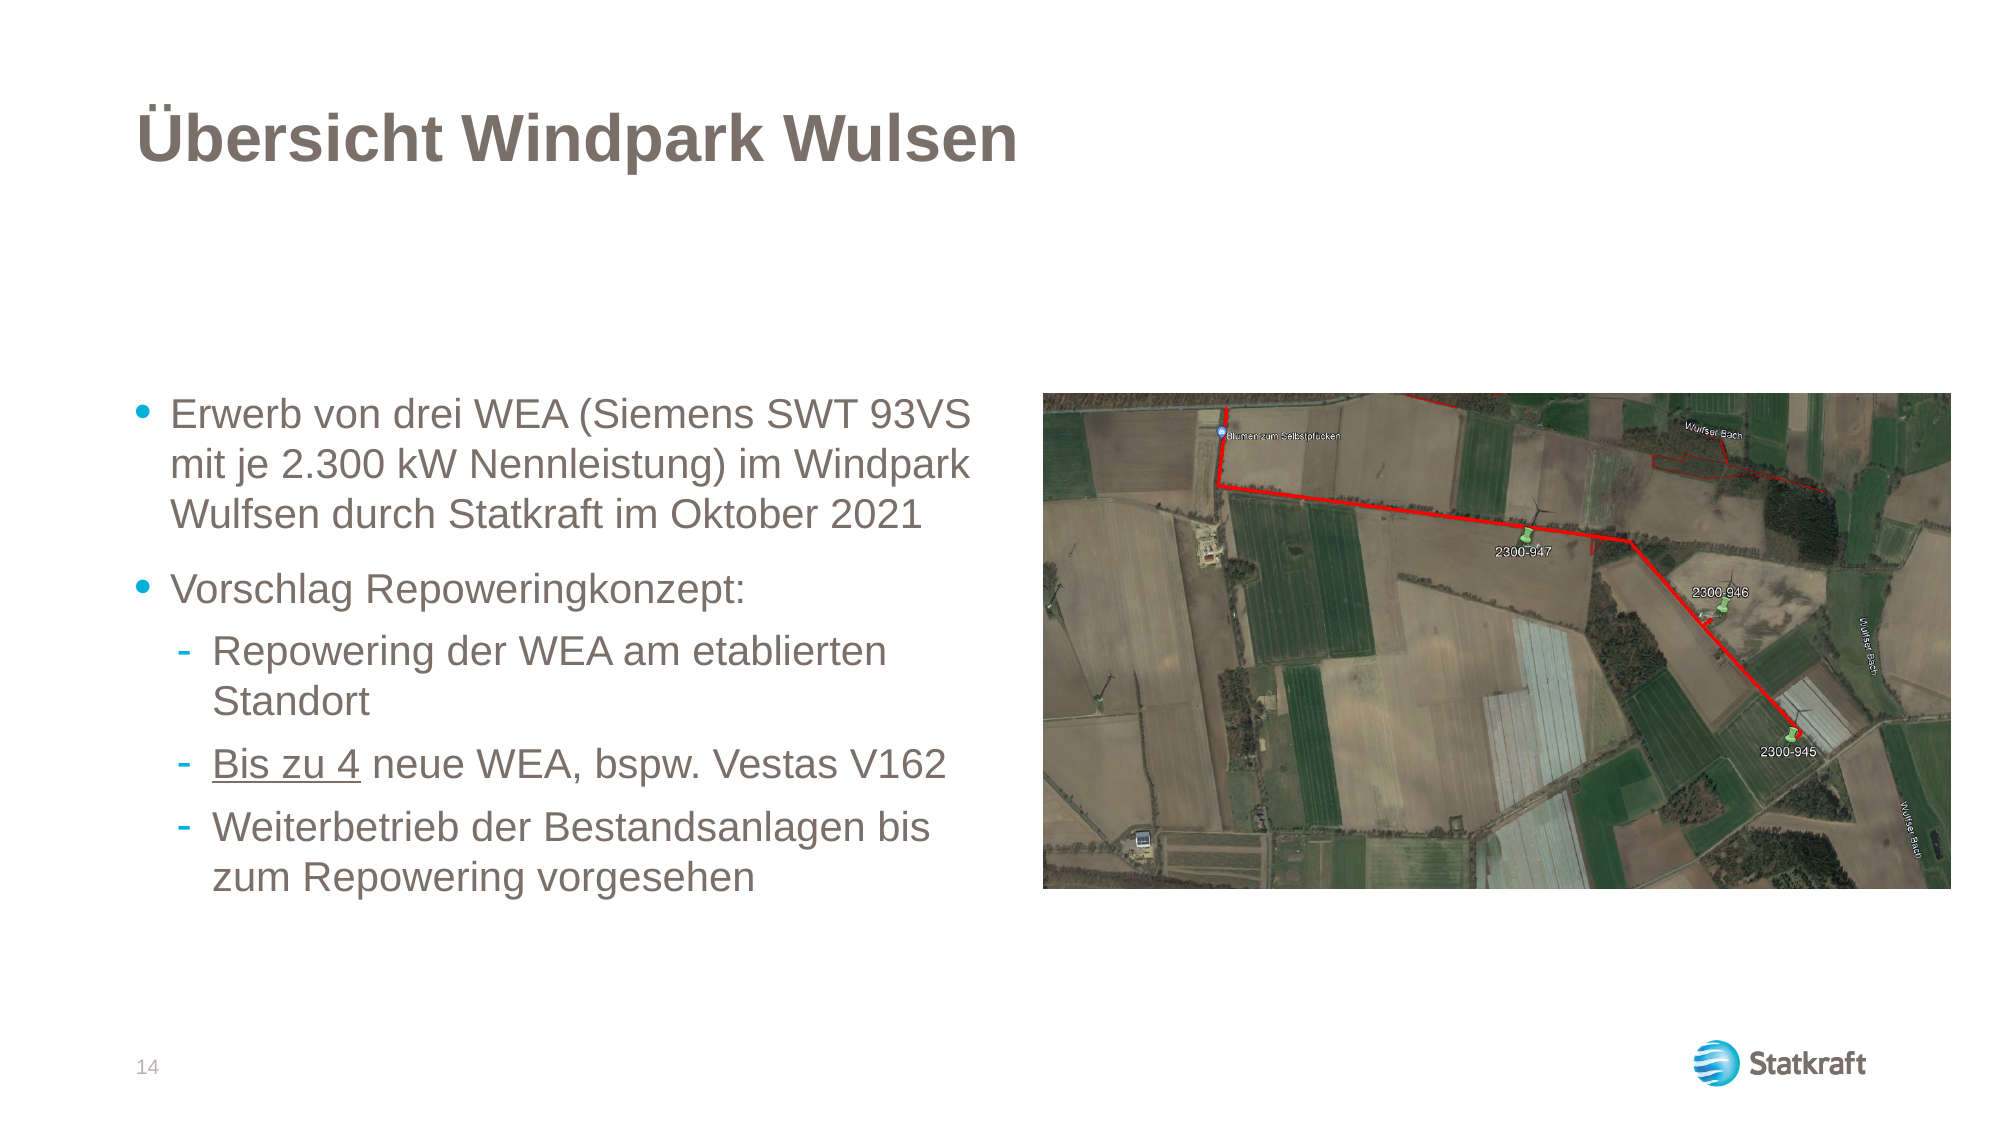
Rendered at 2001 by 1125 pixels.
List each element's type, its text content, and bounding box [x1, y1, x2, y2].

list Erwerb von drei WEA (Siemens SWT 93VS mit je 2.300 kW Nennleistung) im Windpark Wulfsen durch Statkraft im Oktober 2021 Vorschlag Repoweringkonzept: Repowering der WEA am etablierten Standort Bis zu 4 neue WEA, bspw. Vestas V162 Weiterbetrieb der Bestandsanlagen bis zum Repowering vorgesehen [134, 311, 999, 1007]
title Übersicht Windpark Wulsen [136, 94, 1743, 244]
picture [1043, 392, 1952, 889]
slide_number 14 [136, 1036, 211, 1097]
picture [1750, 1051, 1866, 1075]
picture [1693, 1040, 1740, 1087]
